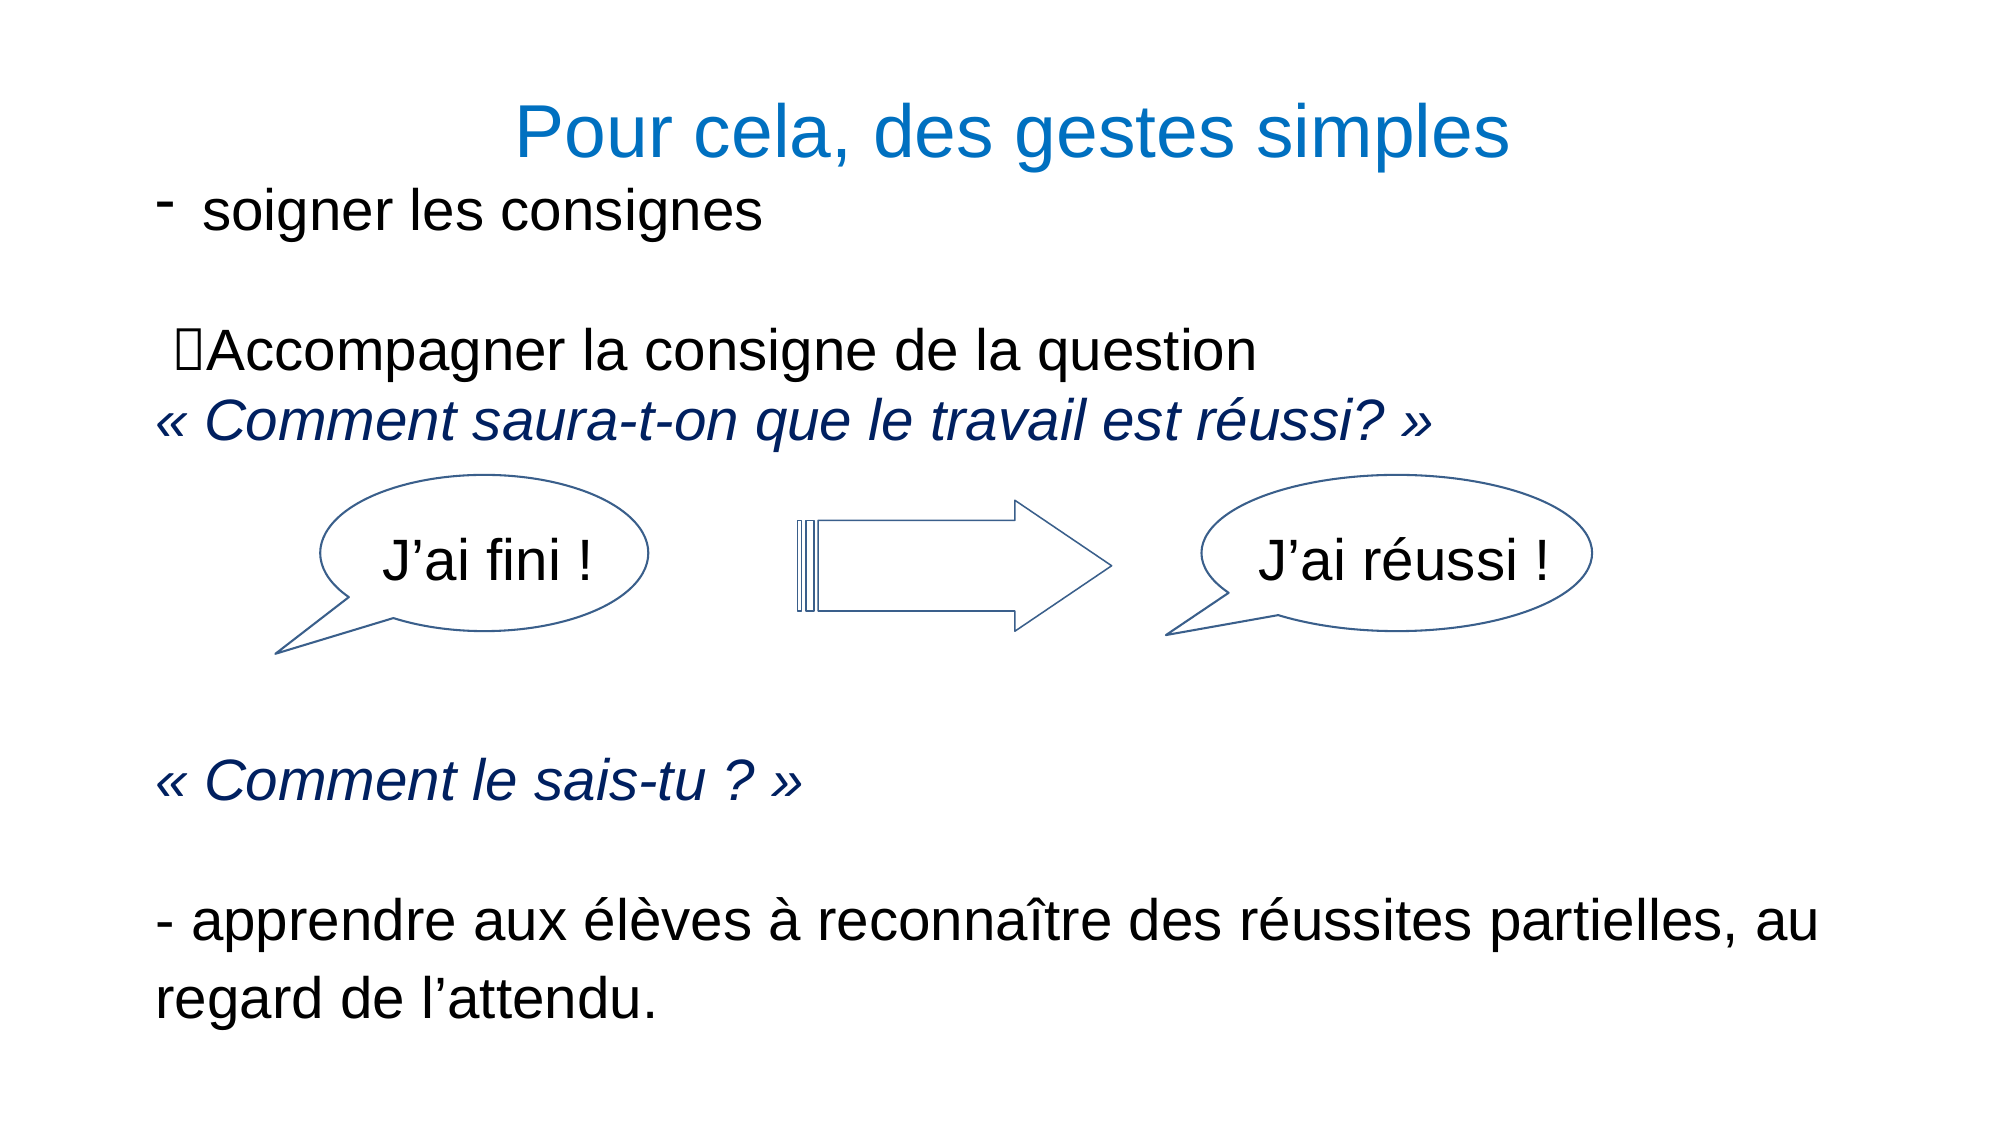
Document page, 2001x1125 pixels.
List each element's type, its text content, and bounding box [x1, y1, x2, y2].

text_box [1163, 472, 1595, 638]
text_box [273, 472, 651, 656]
text_box [796, 498, 1114, 634]
text_box Pour cela, des gestes simples soigner les consignes Accompagner la consigne de la question « Comment saura-t-on que le travail est réussi? » J’ai fini ! J’ai réussi ! « Comment le sais-tu ? » - apprendre aux élèves à reconnaître des réussites partielles, au regard de l’attendu. [140, 74, 1907, 1040]
